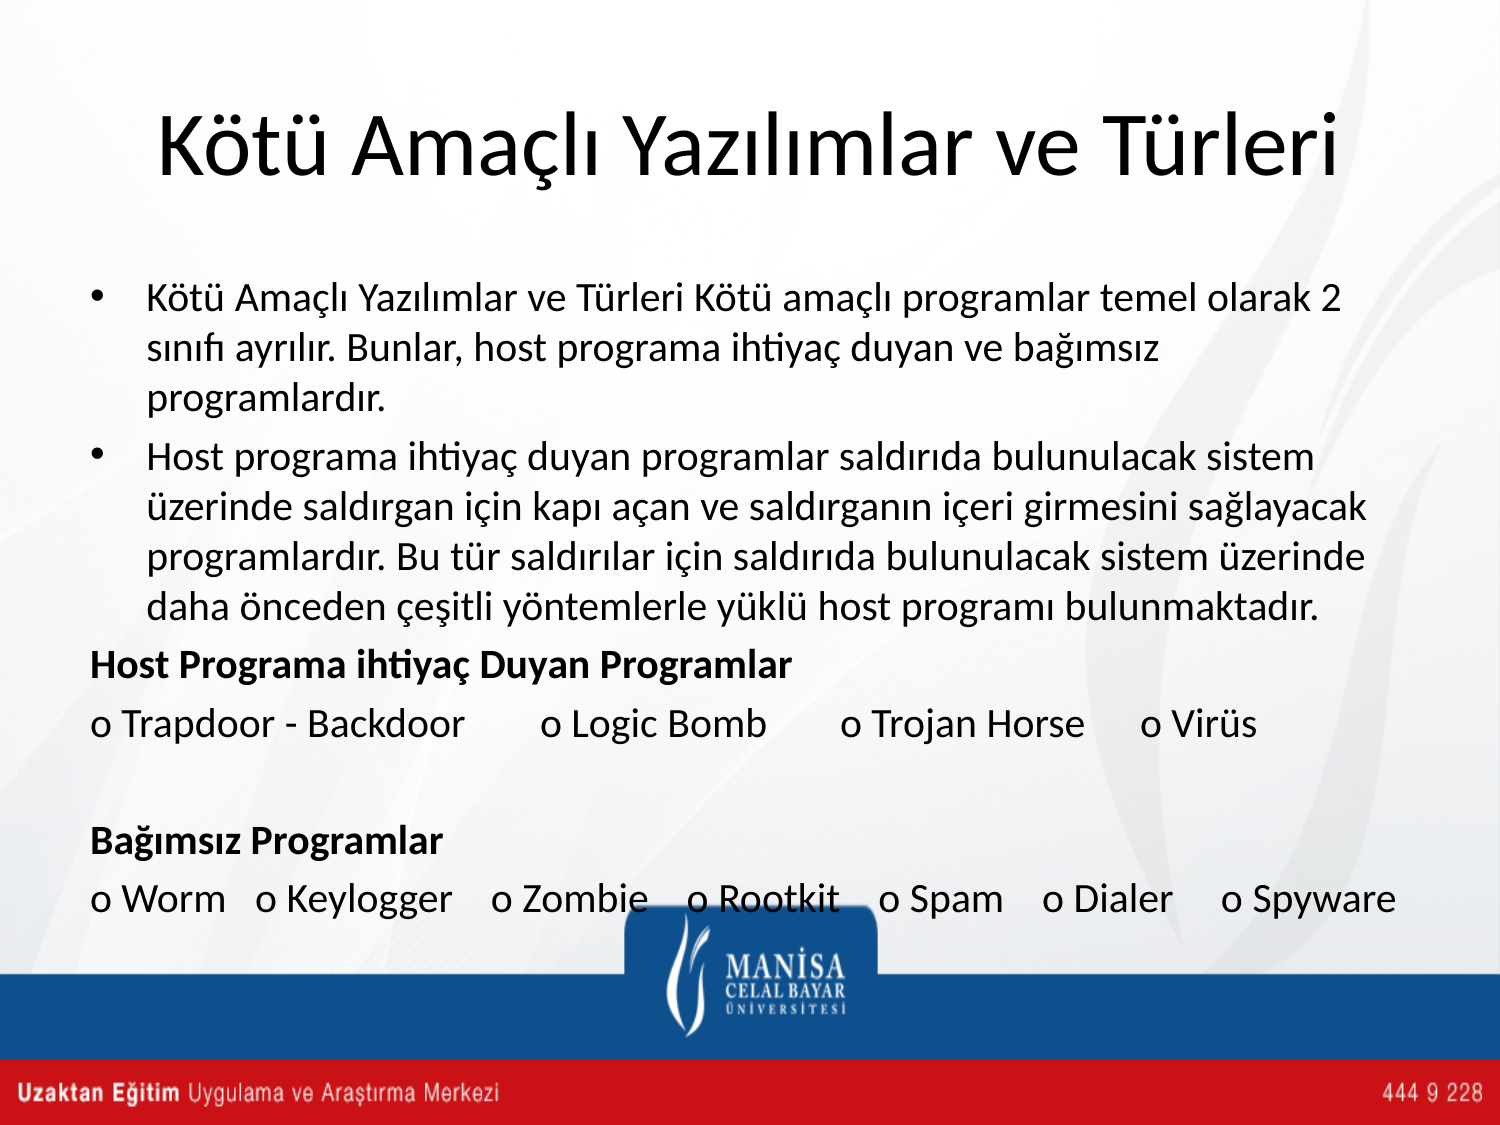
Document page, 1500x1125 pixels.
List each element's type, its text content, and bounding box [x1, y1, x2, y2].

picture [0, 0, 1500, 1125]
title Kötü Amaçlı Yazılımlar ve Türleri [75, 45, 1425, 233]
list Kötü Amaçlı Yazılımlar ve Türleri Kötü amaçlı programlar temel olarak 2 sınıfı ayrılır. Bunlar, host programa ihtiyaç duyan ve bağımsız programlardır. Host programa ihtiyaç duyan programlar saldırıda bulunulacak sistem üzerinde saldırgan için kapı açan ve saldırganın içeri girmesini sağlayacak programlardır. Bu tür saldırılar için saldırıda bulunulacak sistem üzerinde daha önceden çeşitli yöntemlerle yüklü host programı bulunmaktadır. Host Programa ihtiyaç Duyan Programlar o Trapdoor - Backdoor o Logic Bomb o Trojan Horse o Virüs Bağımsız Programlar o Worm o Keylogger o Zombie o Rootkit o Spam o Dialer o Spyware [75, 262, 1425, 1005]
